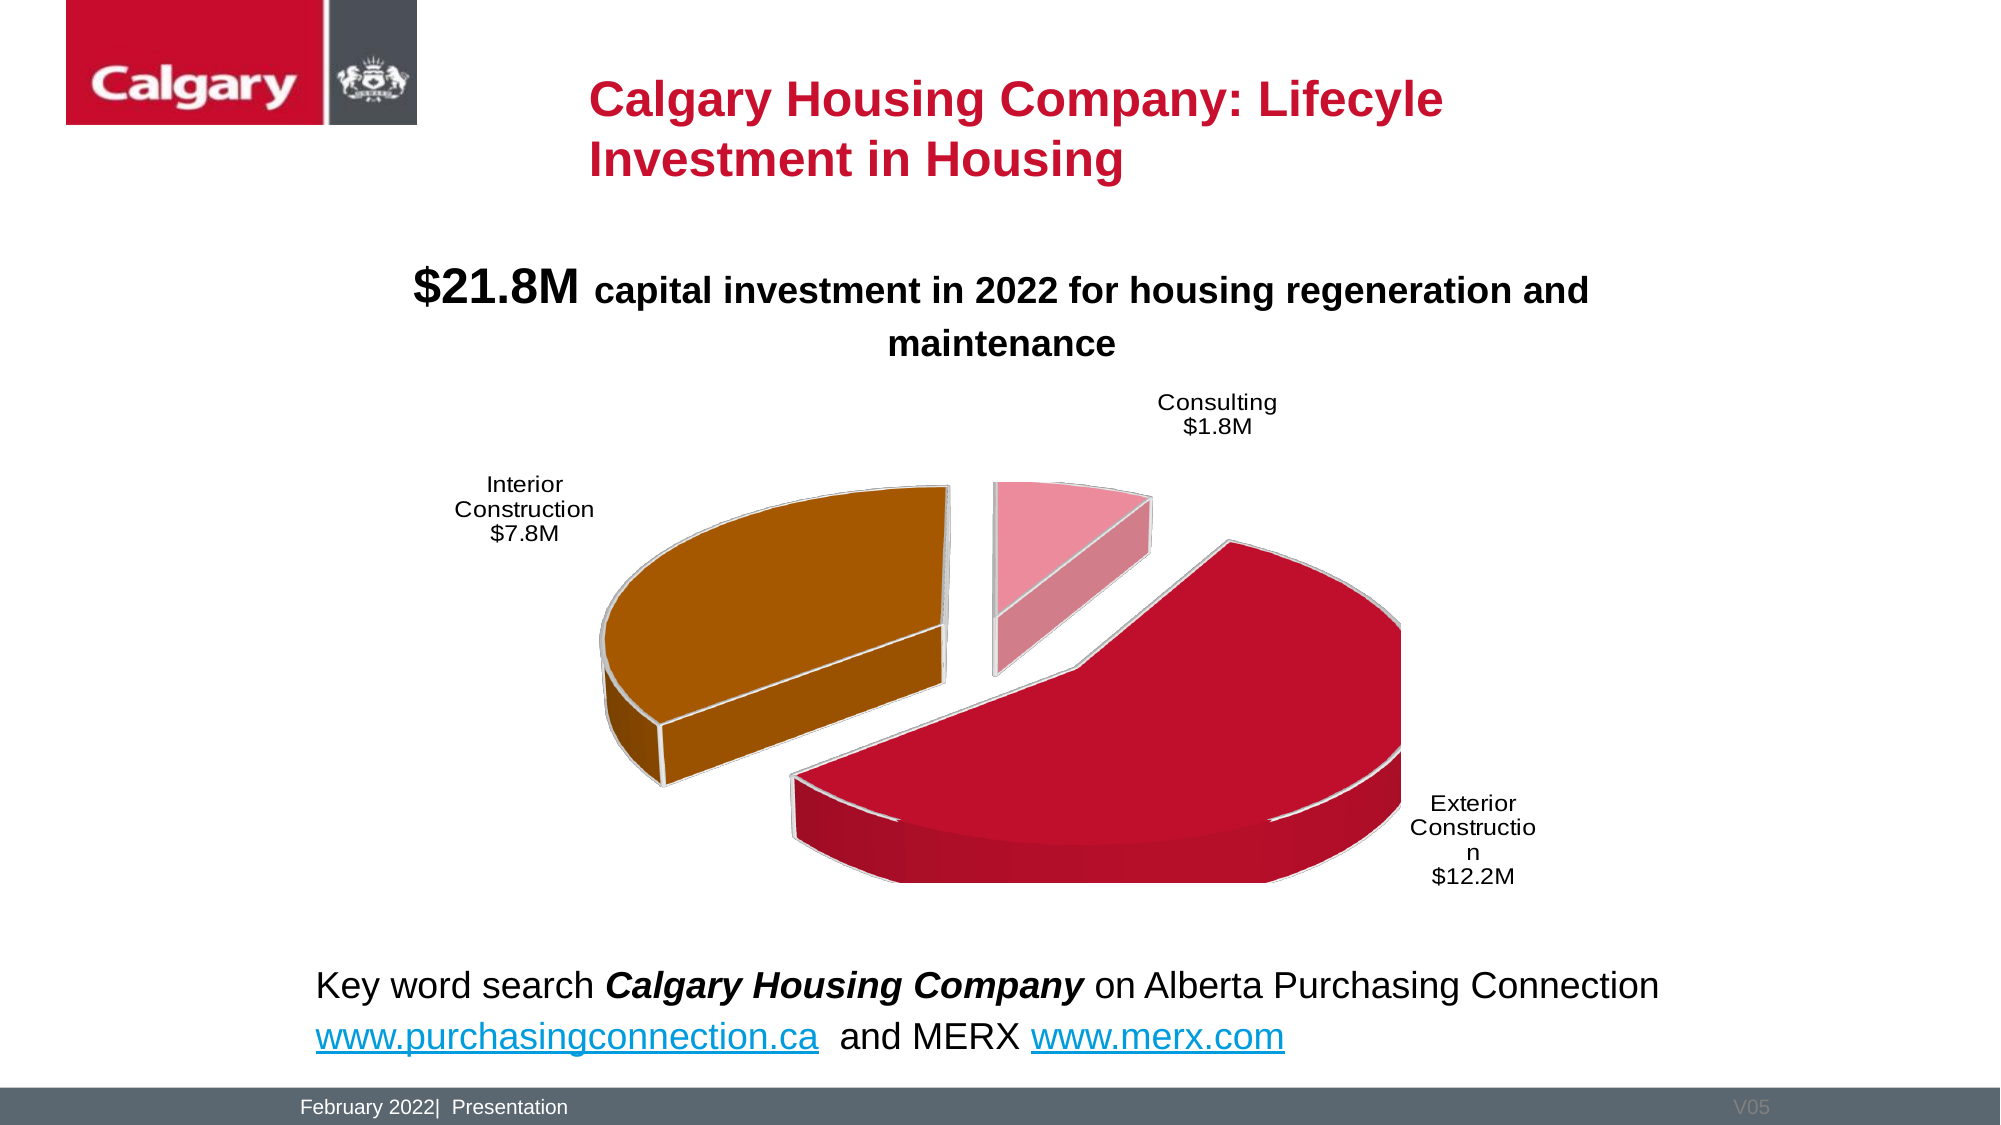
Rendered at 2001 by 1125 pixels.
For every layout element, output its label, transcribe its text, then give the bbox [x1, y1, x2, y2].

footer February 2022| Presentation [300, 1087, 1525, 1125]
picture [66, 0, 417, 125]
list $21.8M capital investment in 2022 for housing regeneration and maintenance Key word search Calgary Housing Company on Alberta Purchasing Connection www.purchasingconnection.ca and MERX www.merx.com [315, 245, 1704, 950]
chart [374, 387, 1593, 938]
title Calgary Housing Company: Lifecyle Investment in Housing [589, 66, 1708, 133]
